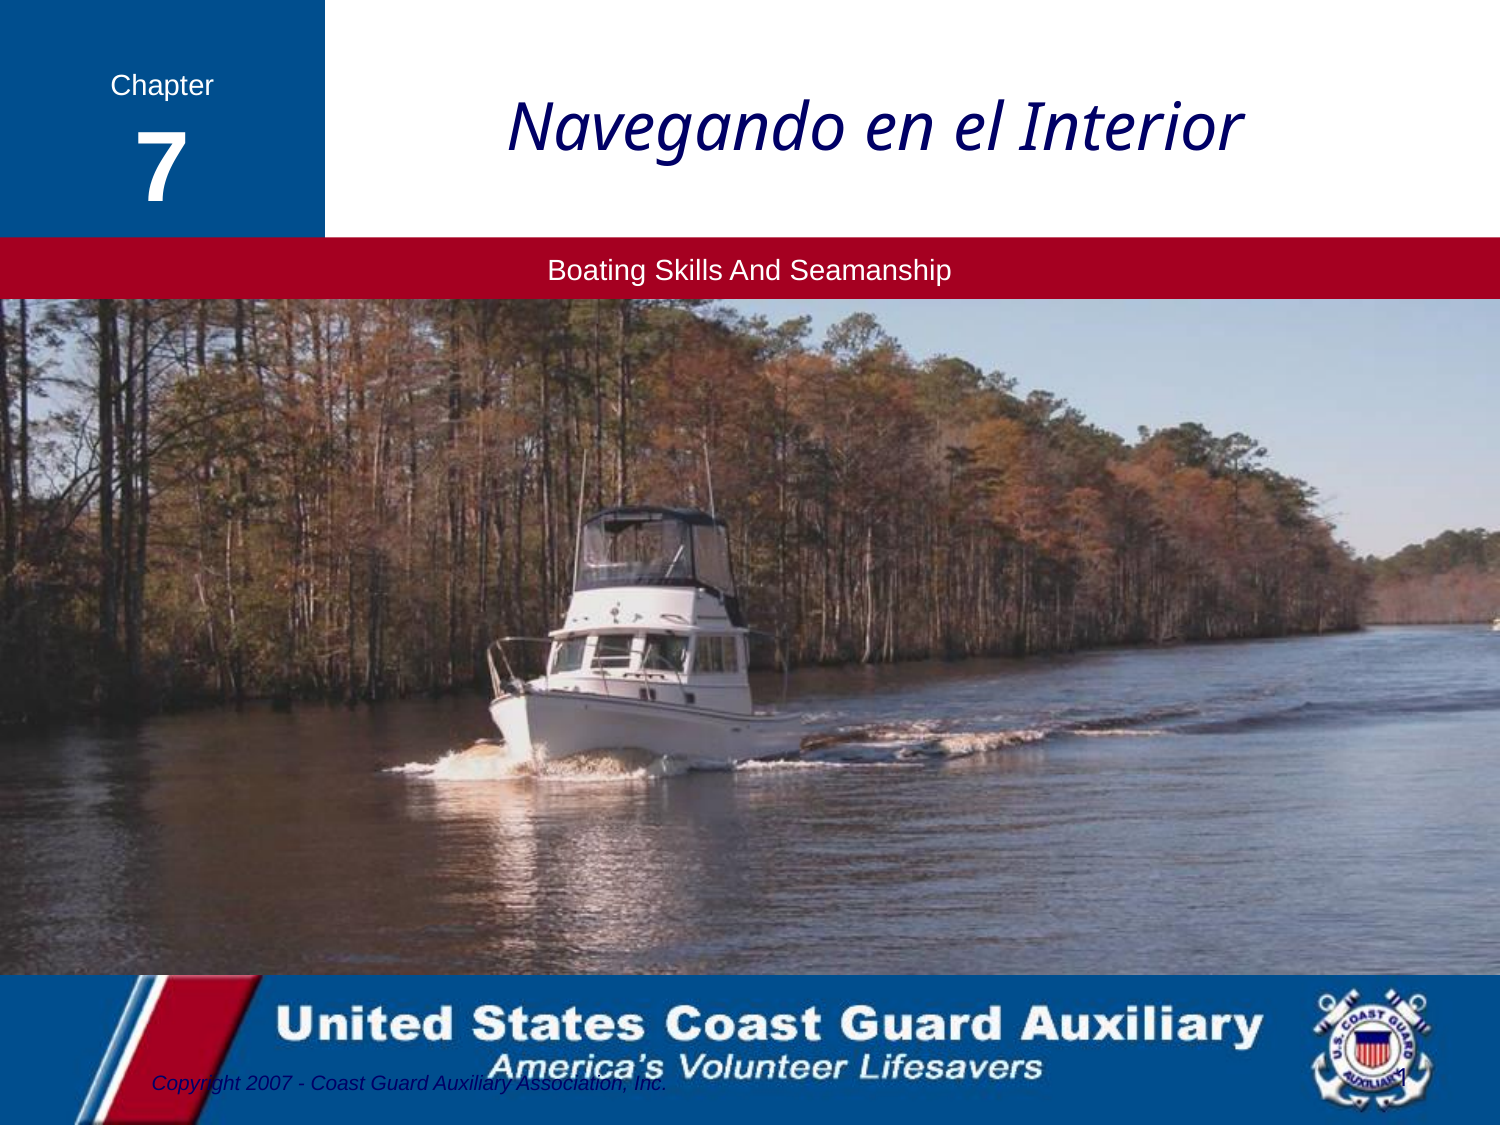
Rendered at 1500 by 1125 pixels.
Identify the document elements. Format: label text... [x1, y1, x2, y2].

title Navegando en el Interior [339, 17, 1413, 230]
picture [0, 299, 1500, 1125]
footer Copyright 2007 - Coast Guard Auxiliary Association, Inc. [87, 1024, 738, 1103]
text_box Chapter 7 [0, 0, 325, 288]
slide_number 1 [1074, 1024, 1425, 1103]
